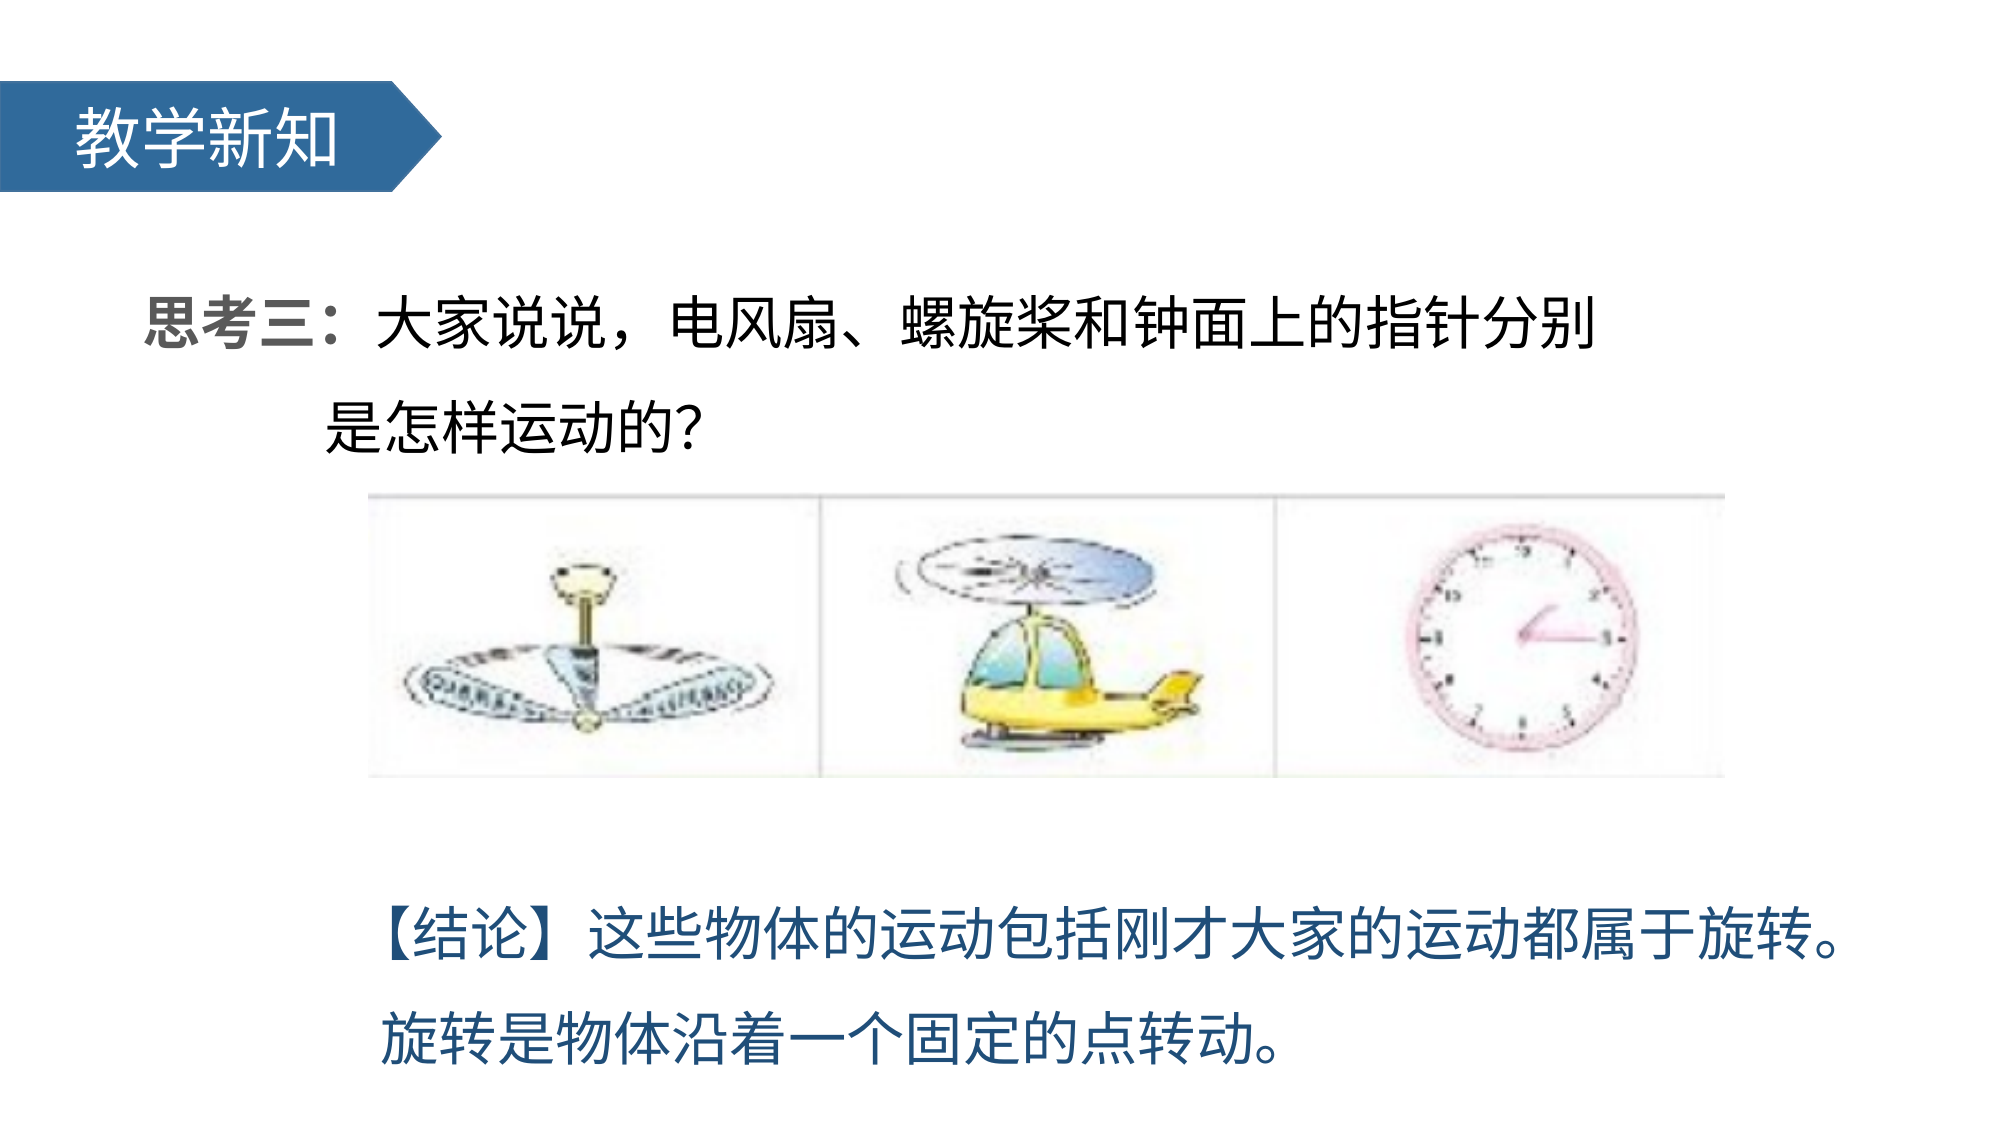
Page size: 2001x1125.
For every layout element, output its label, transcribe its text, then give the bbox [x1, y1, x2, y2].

picture [368, 492, 1725, 779]
text_box 【结论】这些物体的运动包括刚才大家的运动都属于旋转。 旋转是物体沿着一个固定的点转动。 [338, 854, 1829, 1080]
text_box 思考三：大家说说，电风扇、螺旋桨和钟面上的指针分别 是怎样运动的？ [127, 244, 1687, 469]
text_box 教学新知 [0, 82, 441, 191]
